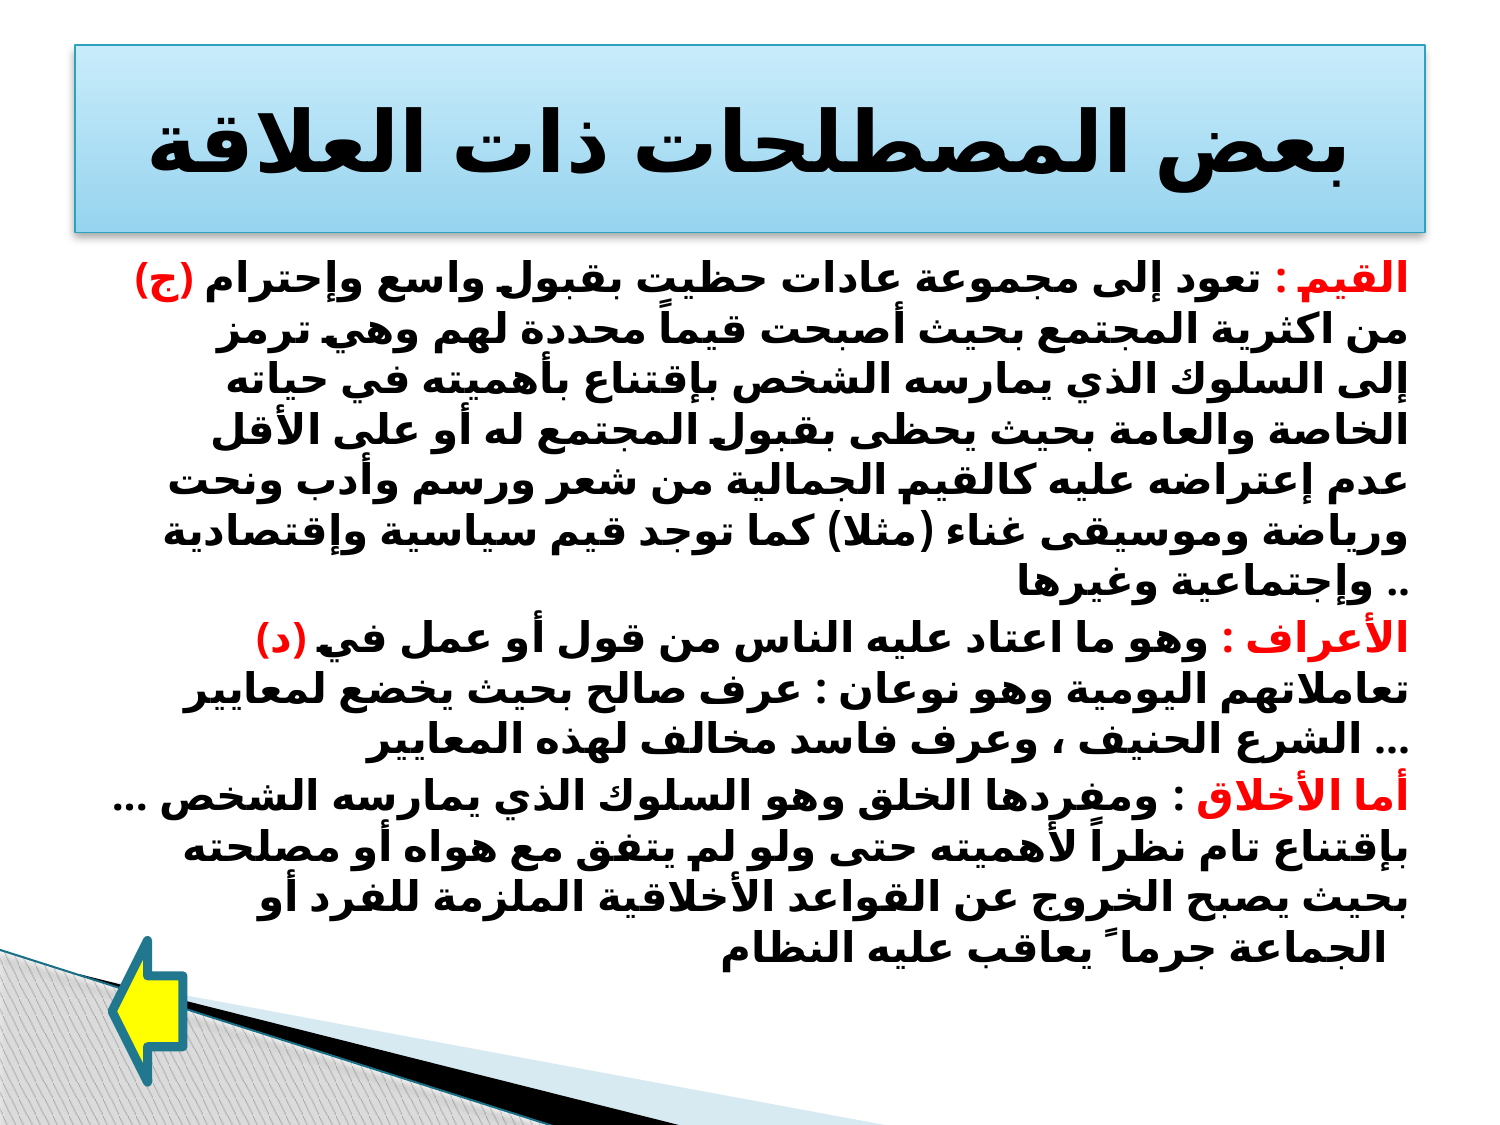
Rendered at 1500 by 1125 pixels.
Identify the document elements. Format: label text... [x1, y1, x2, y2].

list (ج) القيم : تعود إلى مجموعة عادات حظيت بقبول واسع وإحترام من اكثرية المجتمع بحيث أصبحت قيماً محددة لهم وهي ترمز إلى السلوك الذي يمارسه الشخص بإقتناع بأهميته في حياته الخاصة والعامة بحيث يحظى بقبول المجتمع له أو على الأقل عدم إعتراضه عليه كالقيم الجمالية من شعر ورسم وأدب ونحت ورياضة وموسيقى غناء (مثلا) كما توجد قيم سياسية وإقتصادية وإجتماعية وغيرها .. (د) الأعراف : وهو ما اعتاد عليه الناس من قول أو عمل في تعاملاتهم اليومية وهو نوعان : عرف صالح بحيث يخضع لمعايير الشرع الحنيف ، وعرف فاسد مخالف لهذه المعايير ... ... أما الأخلاق : ومفردها الخلق وهو السلوك الذي يمارسه الشخص بإقتناع تام نظراً لأهميته حتى ولو لم يتفق مع هواه أو مصلحته بحيث يصبح الخروج عن القواعد الأخلاقية الملزمة للفرد أو الجماعة جرما ً يعاقب عليه النظام [75, 243, 1425, 986]
text_box [108, 936, 188, 1087]
title بعض المصطلحات ذات العلاقة [74, 44, 1426, 233]
